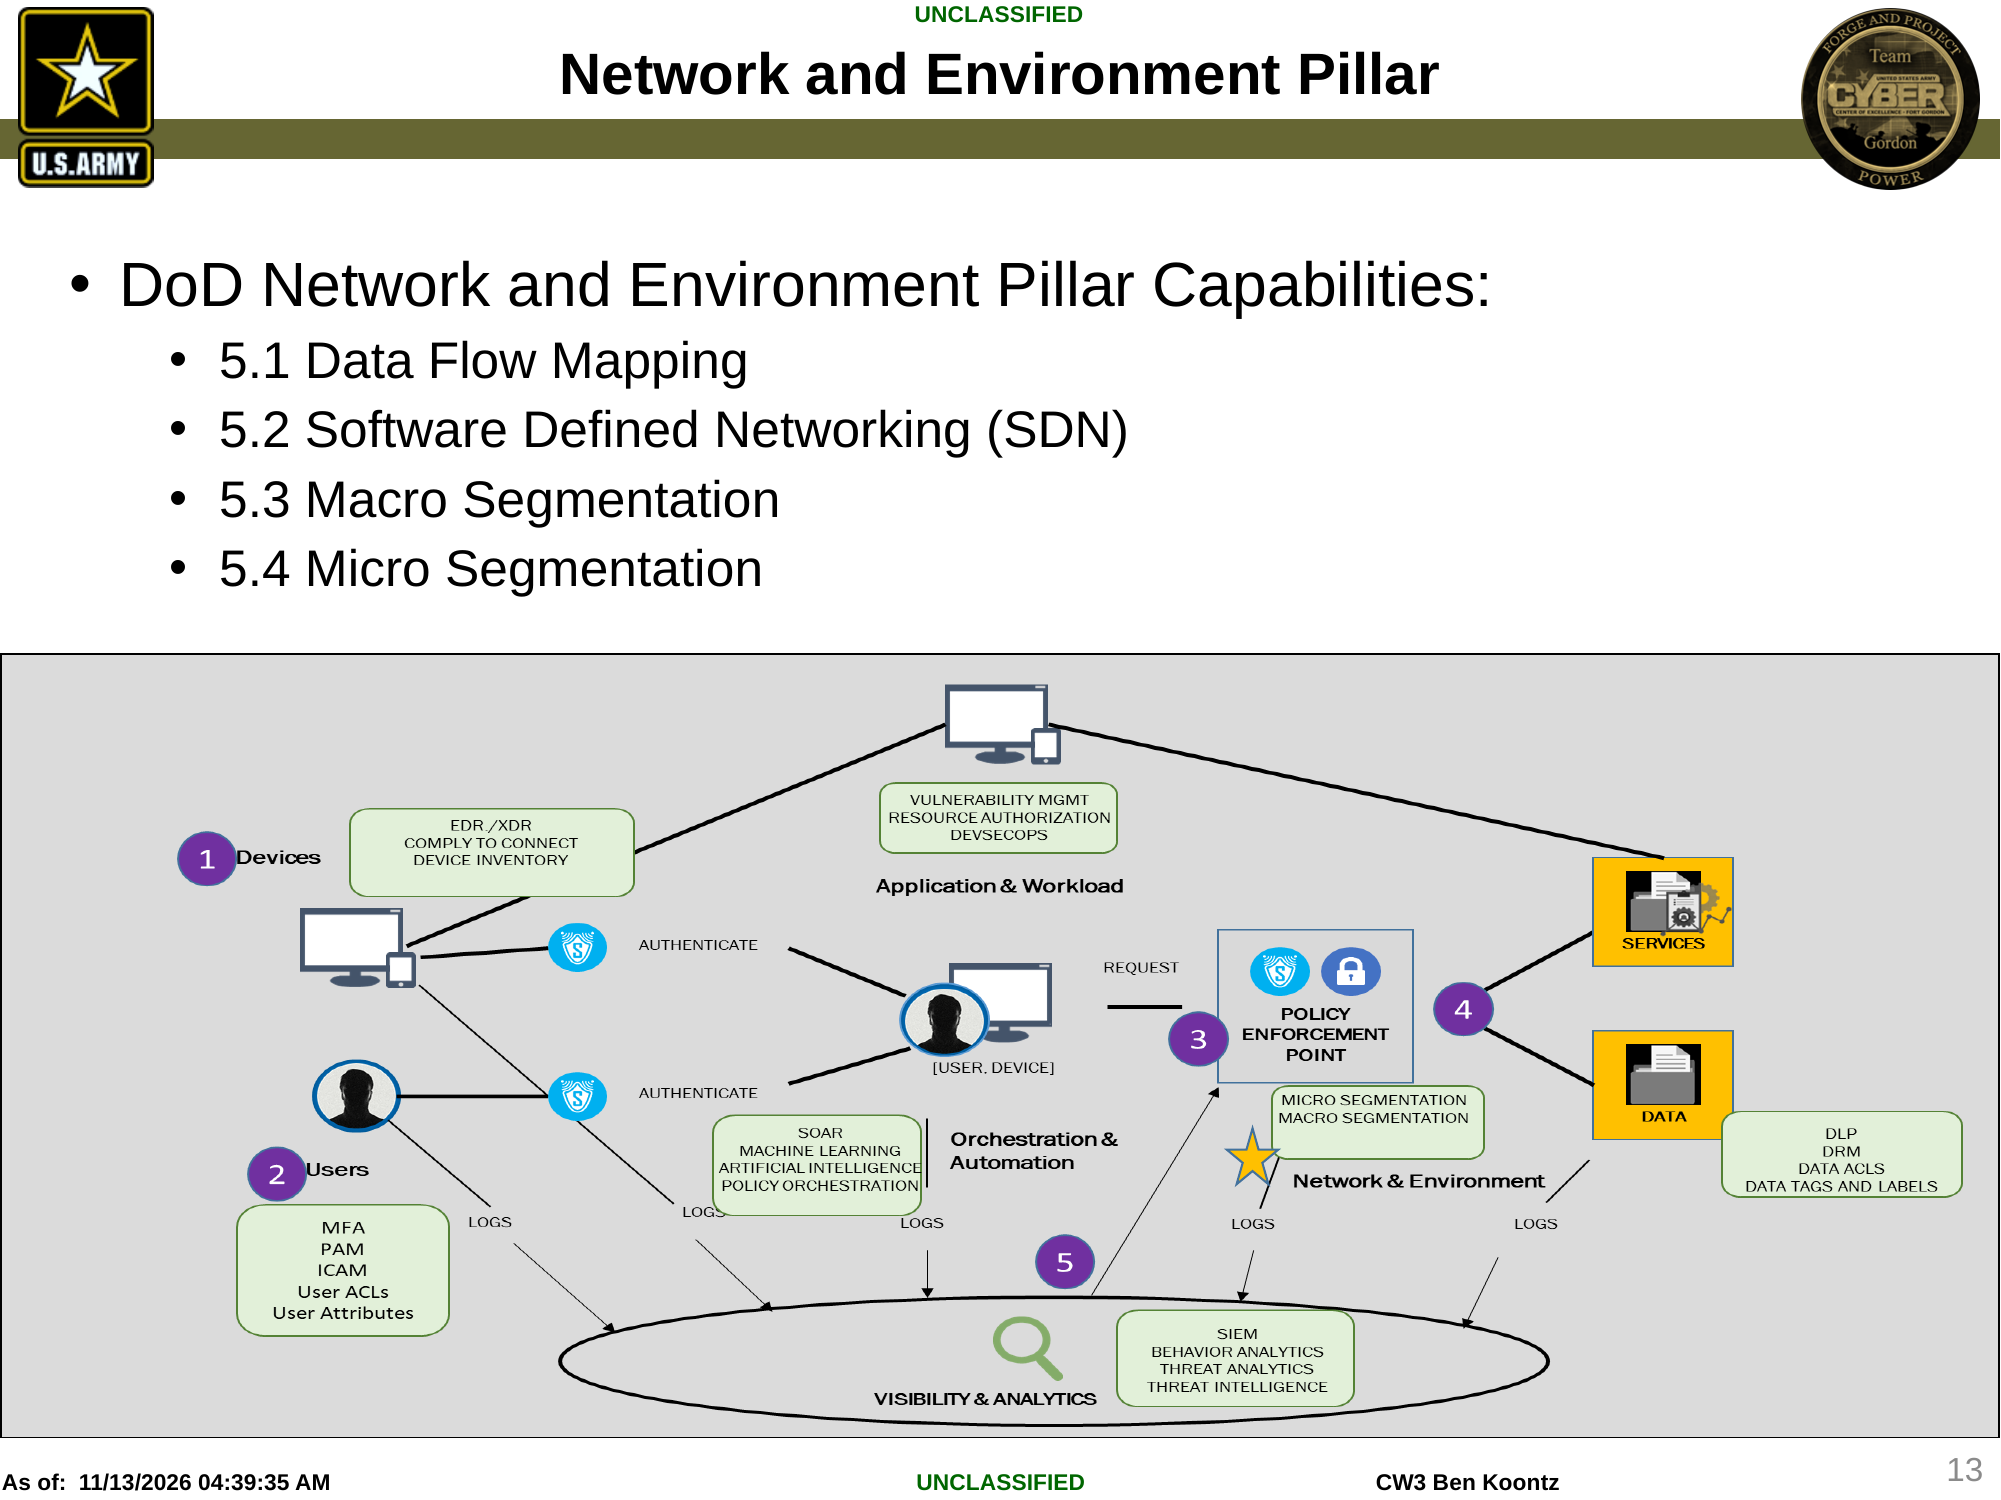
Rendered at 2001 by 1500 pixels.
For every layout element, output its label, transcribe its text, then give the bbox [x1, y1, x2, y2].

picture [18, 148, 154, 188]
list DoD Network and Environment Pillar Capabilities: 5.1 Data Flow Mapping 5.2 Software Defined Networking (SDN) 5.3 Macro Segmentation 5.4 Micro Segmentation [54, 245, 1973, 653]
picture [1801, 148, 1980, 190]
title Network and Environment Pillar [0, 3, 2000, 148]
picture [0, 653, 2000, 1439]
slide_number 13 [1548, 1439, 1999, 1499]
